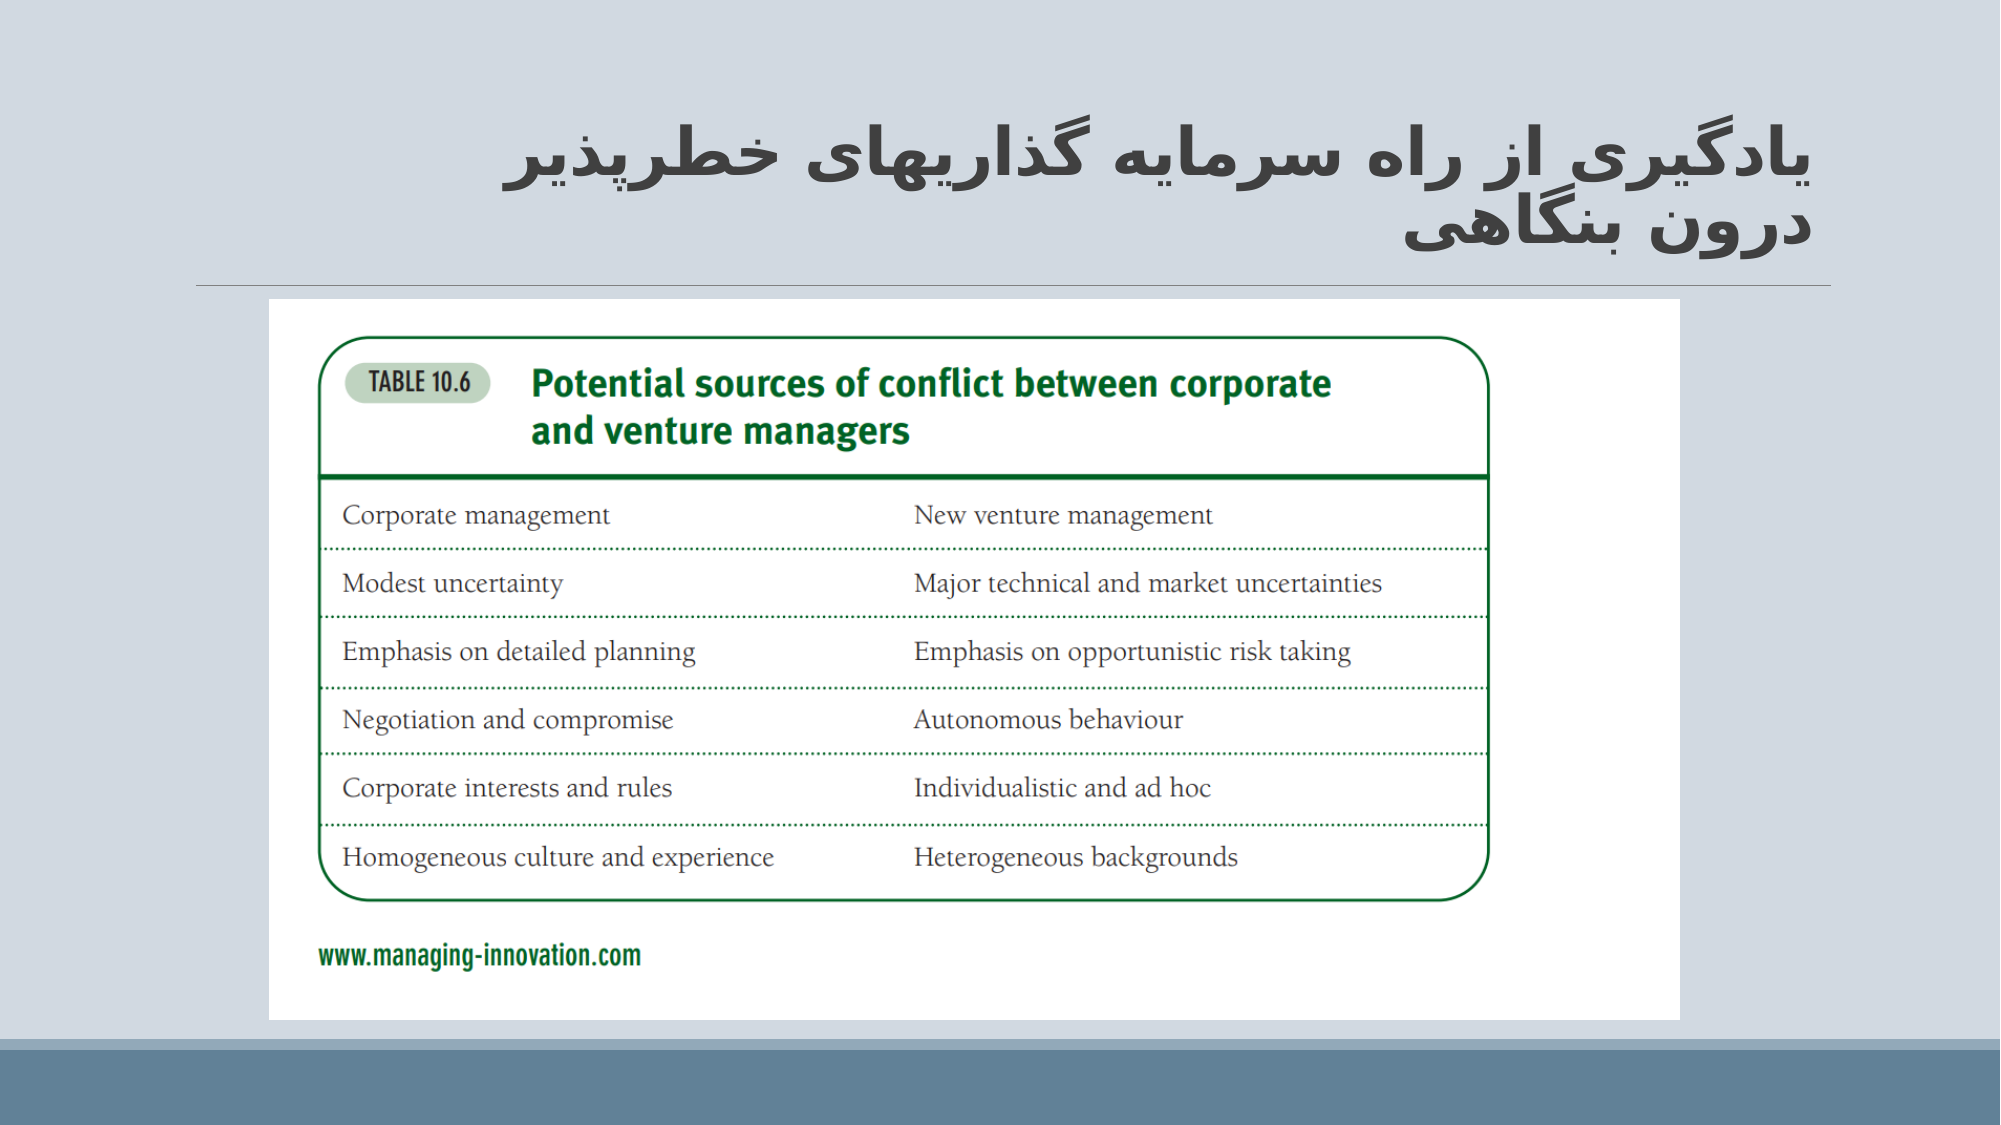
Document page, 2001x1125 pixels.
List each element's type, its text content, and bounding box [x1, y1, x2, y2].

picture [268, 298, 1681, 1021]
title یادگیری از راه سرمایه گذاریهای خطرپذیر درون بنگاهی [442, 47, 1830, 265]
